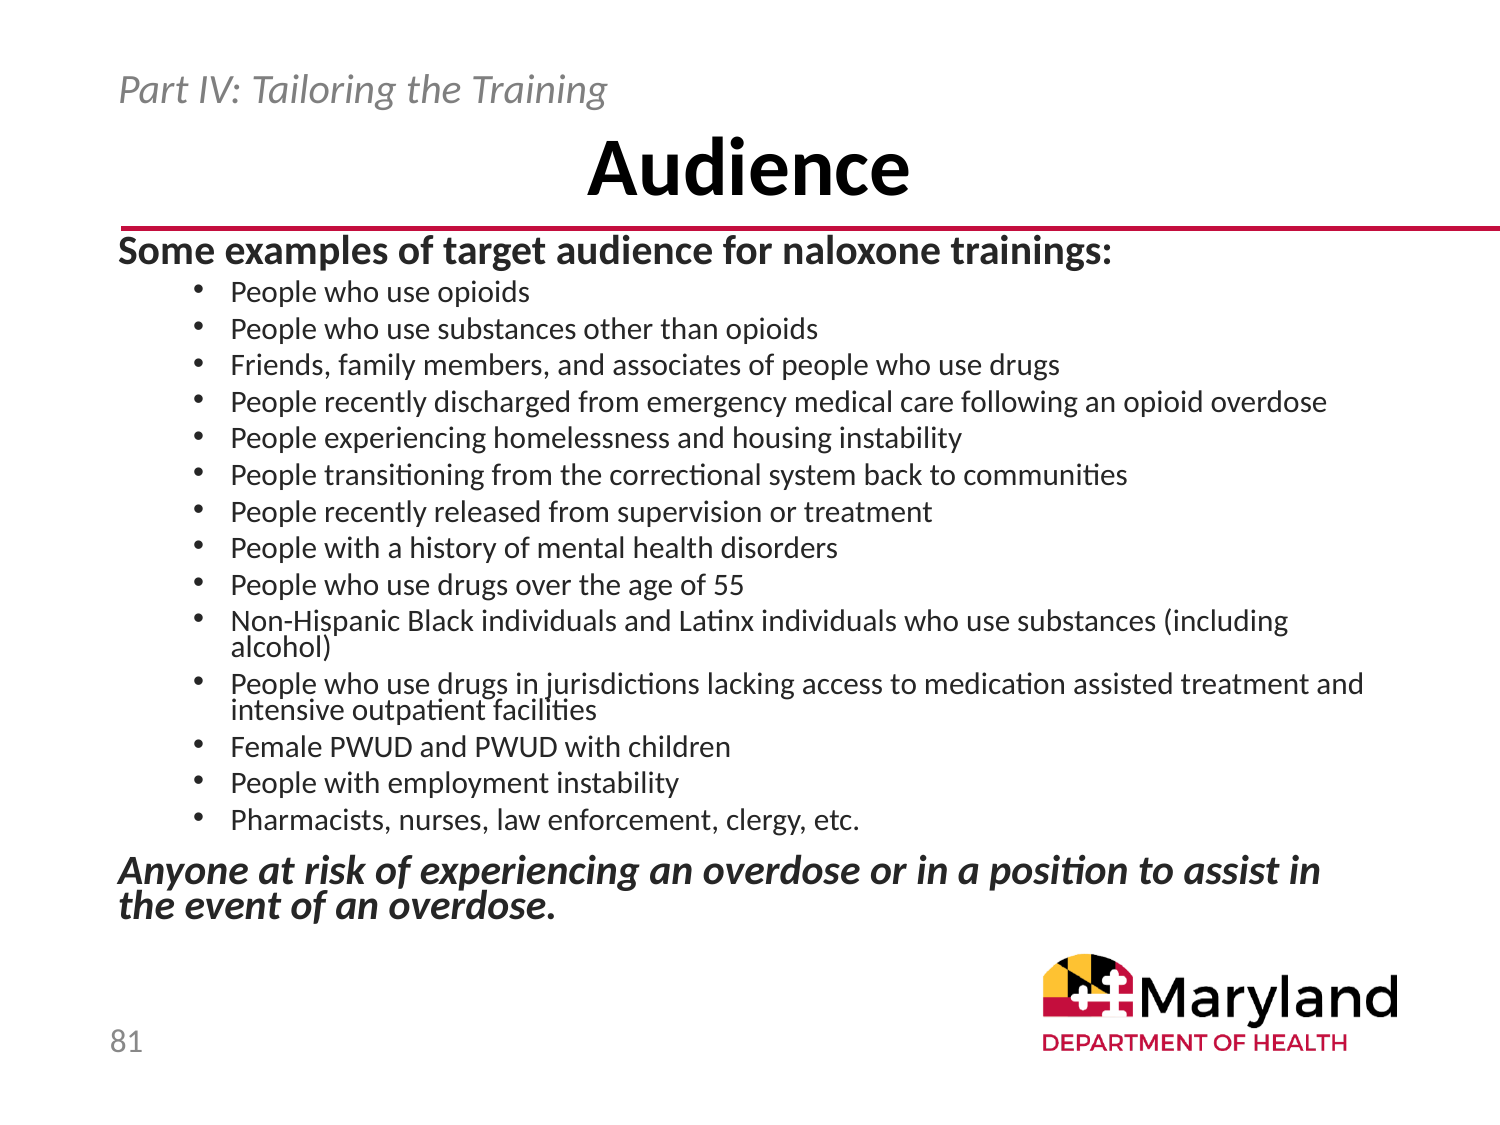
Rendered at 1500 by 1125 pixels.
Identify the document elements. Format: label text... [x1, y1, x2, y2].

list Part IV: Tailoring the Training [103, 59, 1397, 134]
slide_number 81 [94, 1009, 177, 1070]
picture [1034, 1014, 1397, 1051]
list Some examples of target audience for naloxone trainings: People who use opioids People who use substances other than opioids Friends, family members, and associates of people who use drugs People recently discharged from emergency medical care following an opioid overdose People experiencing homelessness and housing instability People transitioning from the correctional system back to communities People recently released from supervision or treatment People with a history of mental health disorders People who use drugs over the age of 55 Non-Hispanic Black individuals and Latinx individuals who use substances (including alcohol) People who use drugs in jurisdictions lacking access to medication assisted treatment and intensive outpatient facilities Female PWUD and PWUD with children People with employment instability Pharmacists, nurses, law enforcement, clergy, etc. Anyone at risk of experiencing an overdose or in a position to assist in the event of an overdose. [103, 228, 1397, 1014]
title Audience [103, 134, 1397, 228]
